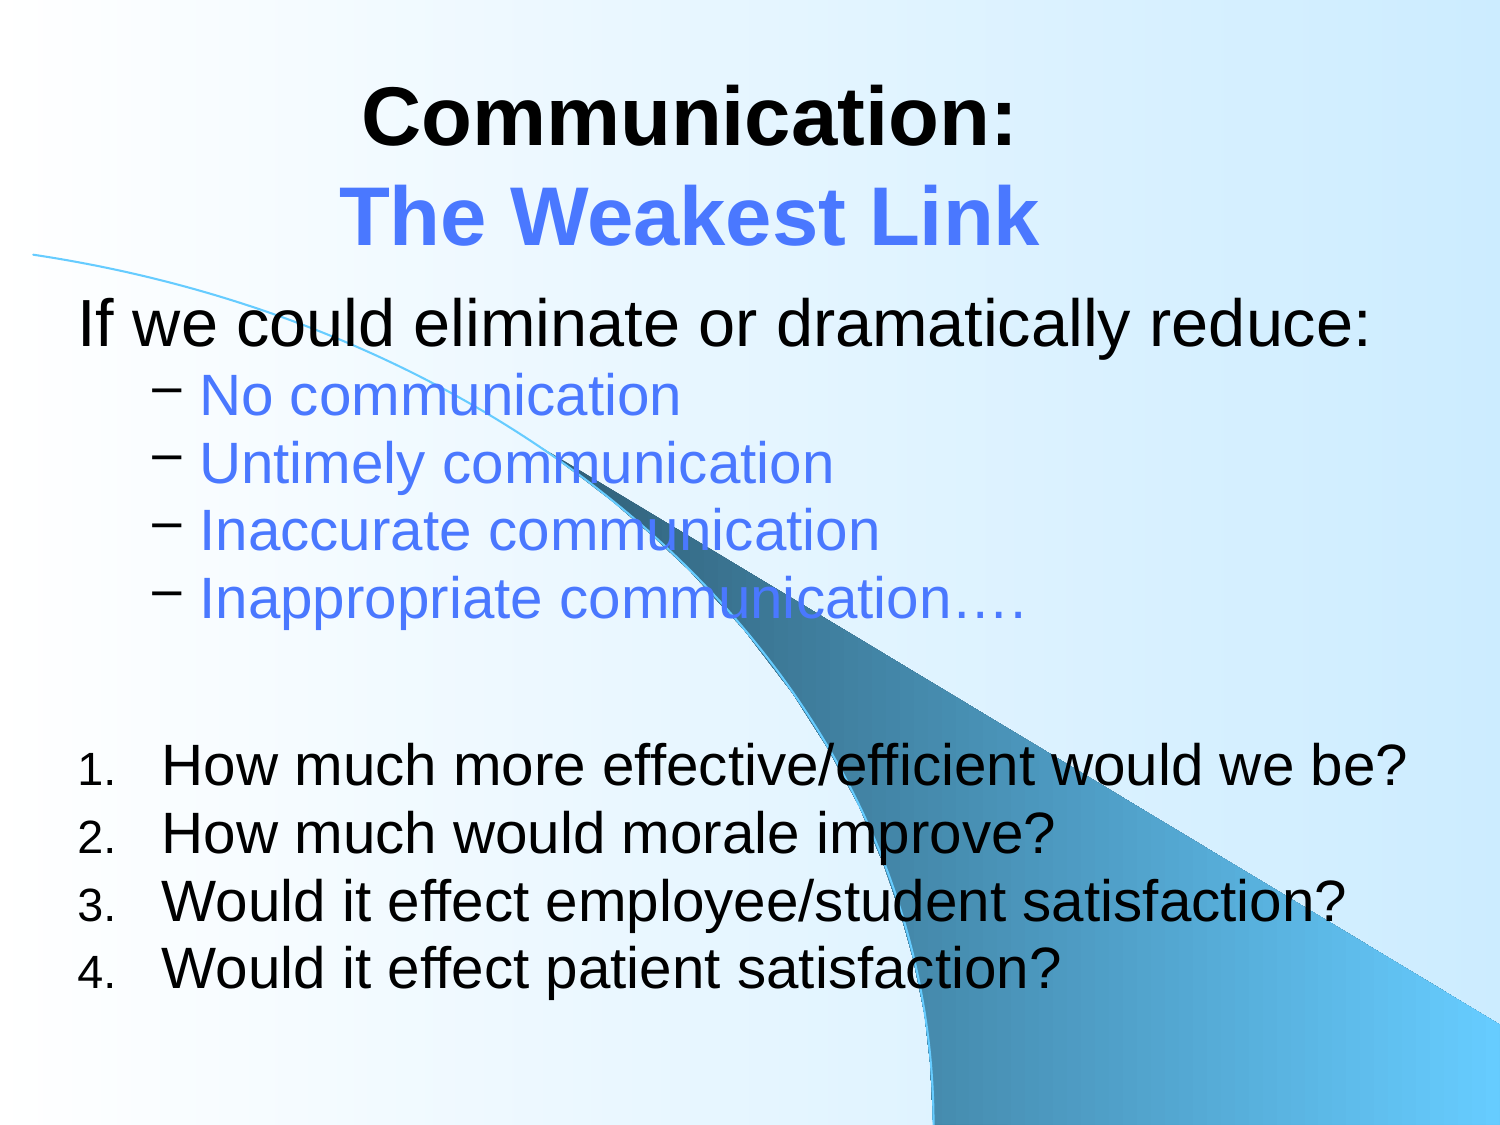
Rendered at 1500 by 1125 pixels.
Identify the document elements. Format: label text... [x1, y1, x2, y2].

list If we could eliminate or dramatically reduce: No communication Untimely communication Inaccurate communication Inappropriate communication…. How much more effective/efficient would we be? How much would morale improve? Would it effect employee/student satisfaction? Would it effect patient satisfaction? [62, 287, 1500, 1013]
title Communication: The Weakest Link [124, 87, 1256, 238]
